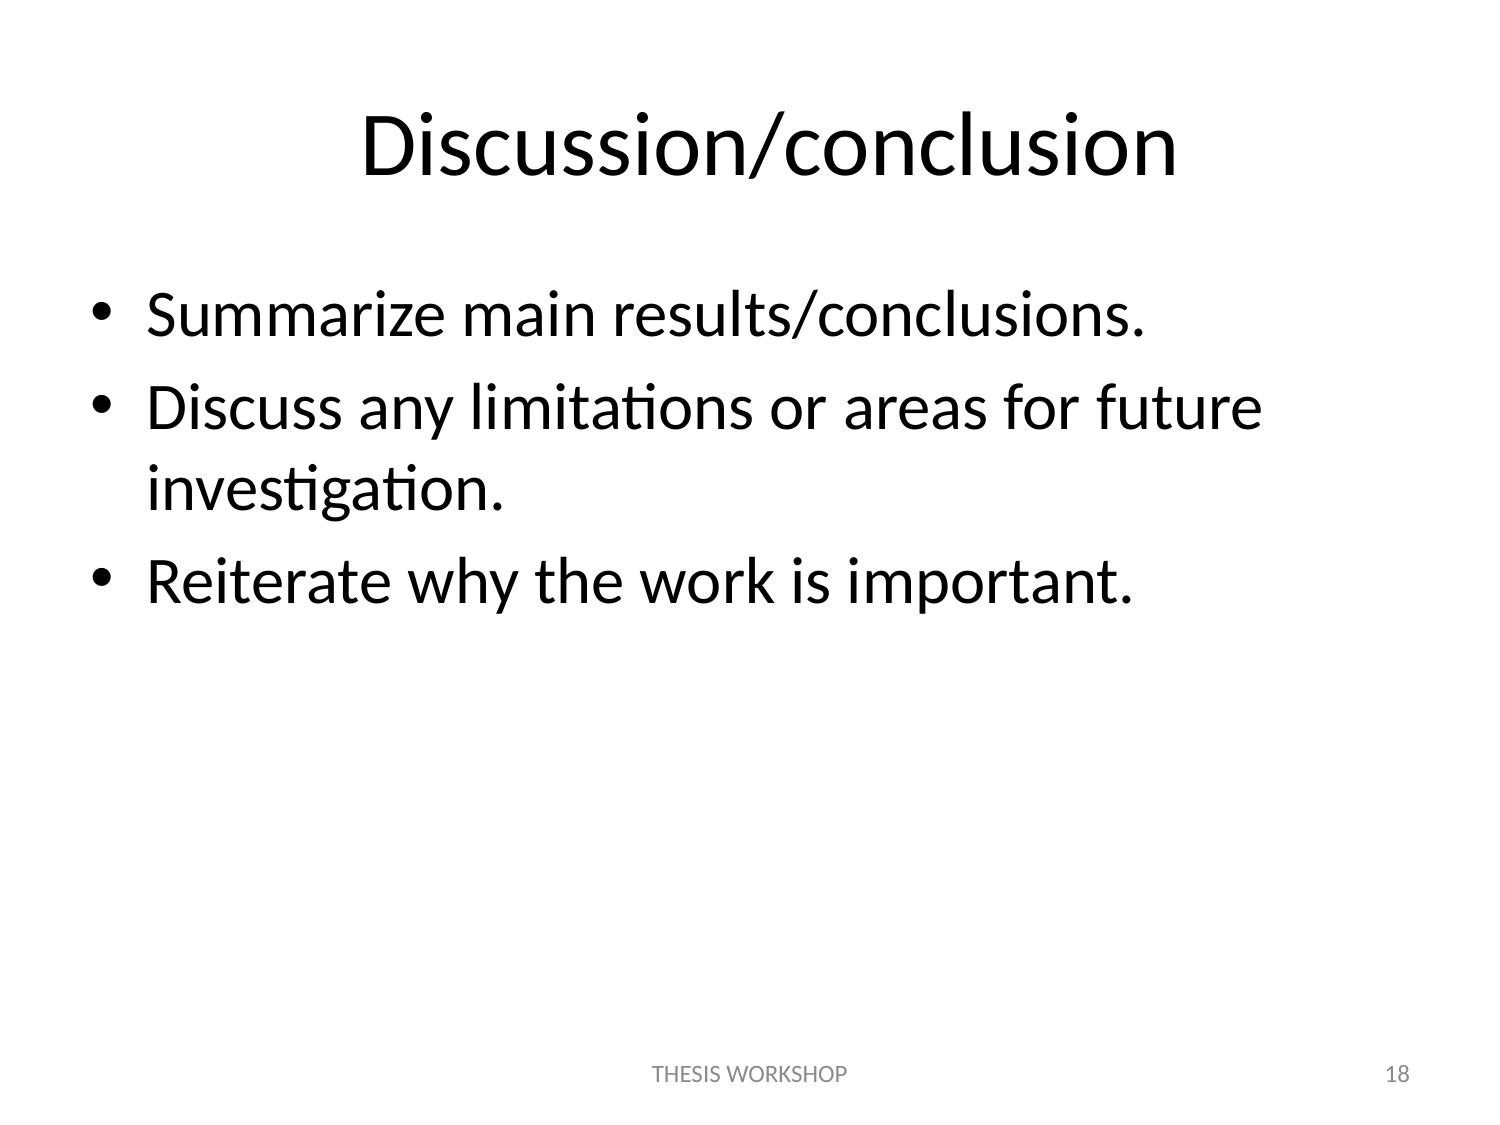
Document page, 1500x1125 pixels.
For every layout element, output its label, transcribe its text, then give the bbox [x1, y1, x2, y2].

title Discussion/conclusion [75, 45, 1425, 233]
list Summarize main results/conclusions. Discuss any limitations or areas for future investigation. Reiterate why the work is important. [75, 262, 1425, 1005]
footer THESIS WORKSHOP [512, 1042, 988, 1103]
slide_number 18 [1074, 1042, 1425, 1103]
